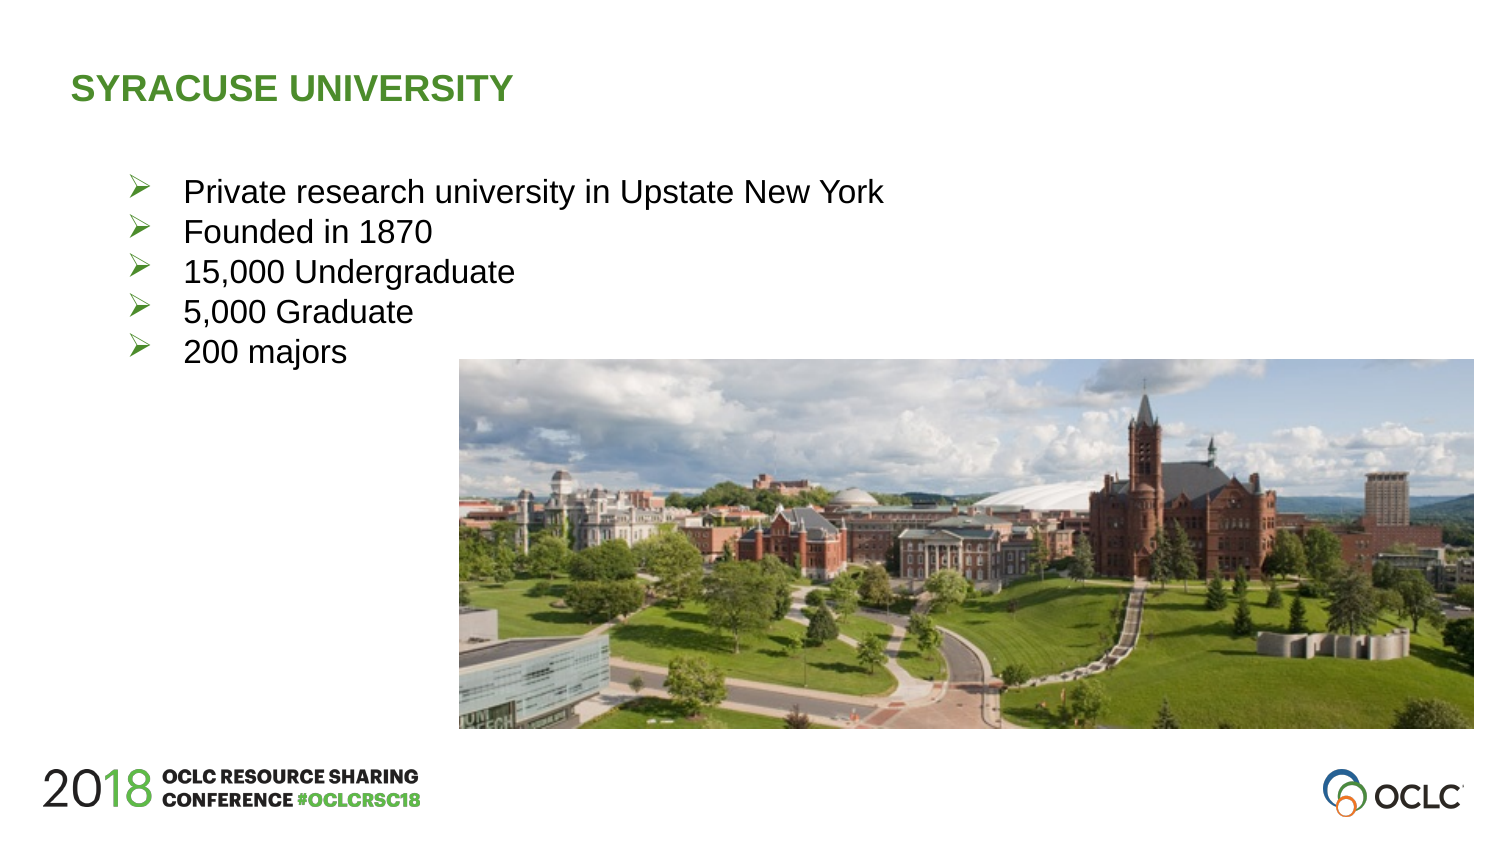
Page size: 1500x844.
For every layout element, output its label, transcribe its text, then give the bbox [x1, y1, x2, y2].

text_box SYRACUSE UNIVERSITY [55, 56, 1441, 122]
text_box Private research university in Upstate New York Founded in 1870 15,000 Undergraduate 5,000 Graduate 200 majors [65, 162, 1474, 378]
picture [43, 769, 420, 807]
picture [459, 359, 1474, 729]
